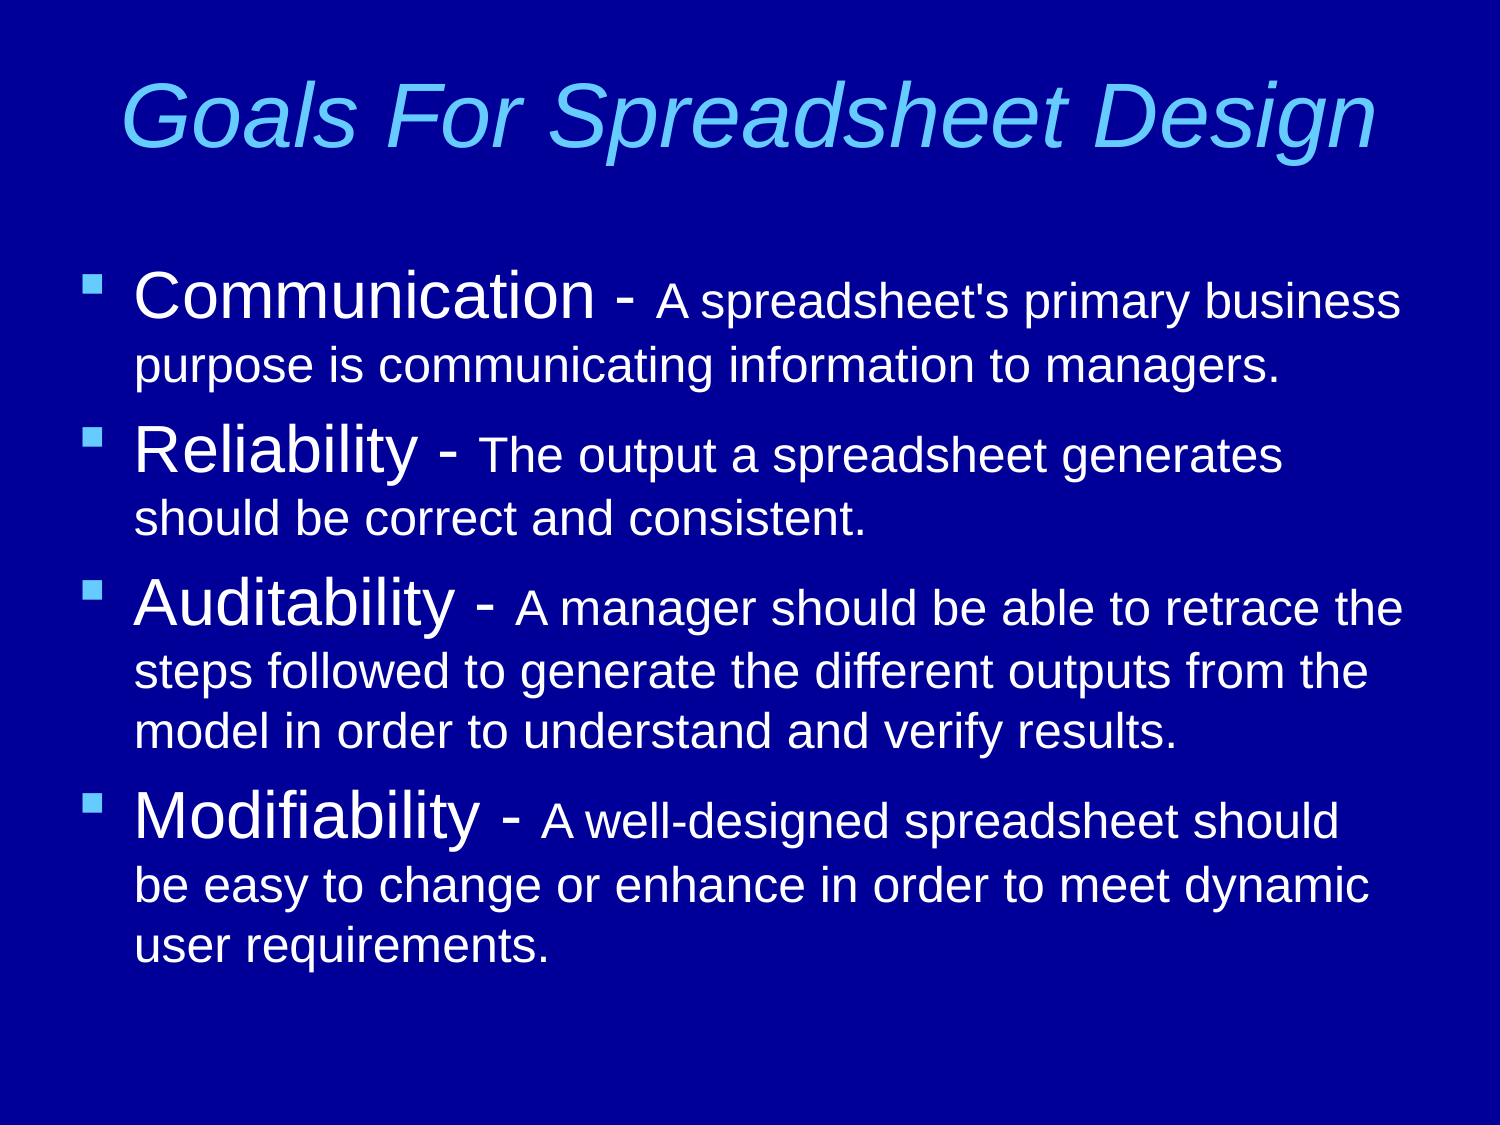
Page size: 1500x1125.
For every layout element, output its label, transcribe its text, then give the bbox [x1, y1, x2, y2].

list Communication - A spreadsheet's primary business purpose is communicating information to managers. Reliability - The output a spreadsheet generates should be correct and consistent. Auditability - A manager should be able to retrace the steps followed to generate the different outputs from the model in order to understand and verify results. Modifiability - A well-designed spreadsheet should be easy to change or enhance in order to meet dynamic user requirements. [62, 244, 1425, 1025]
title Goals For Spreadsheet Design [75, 45, 1425, 177]
